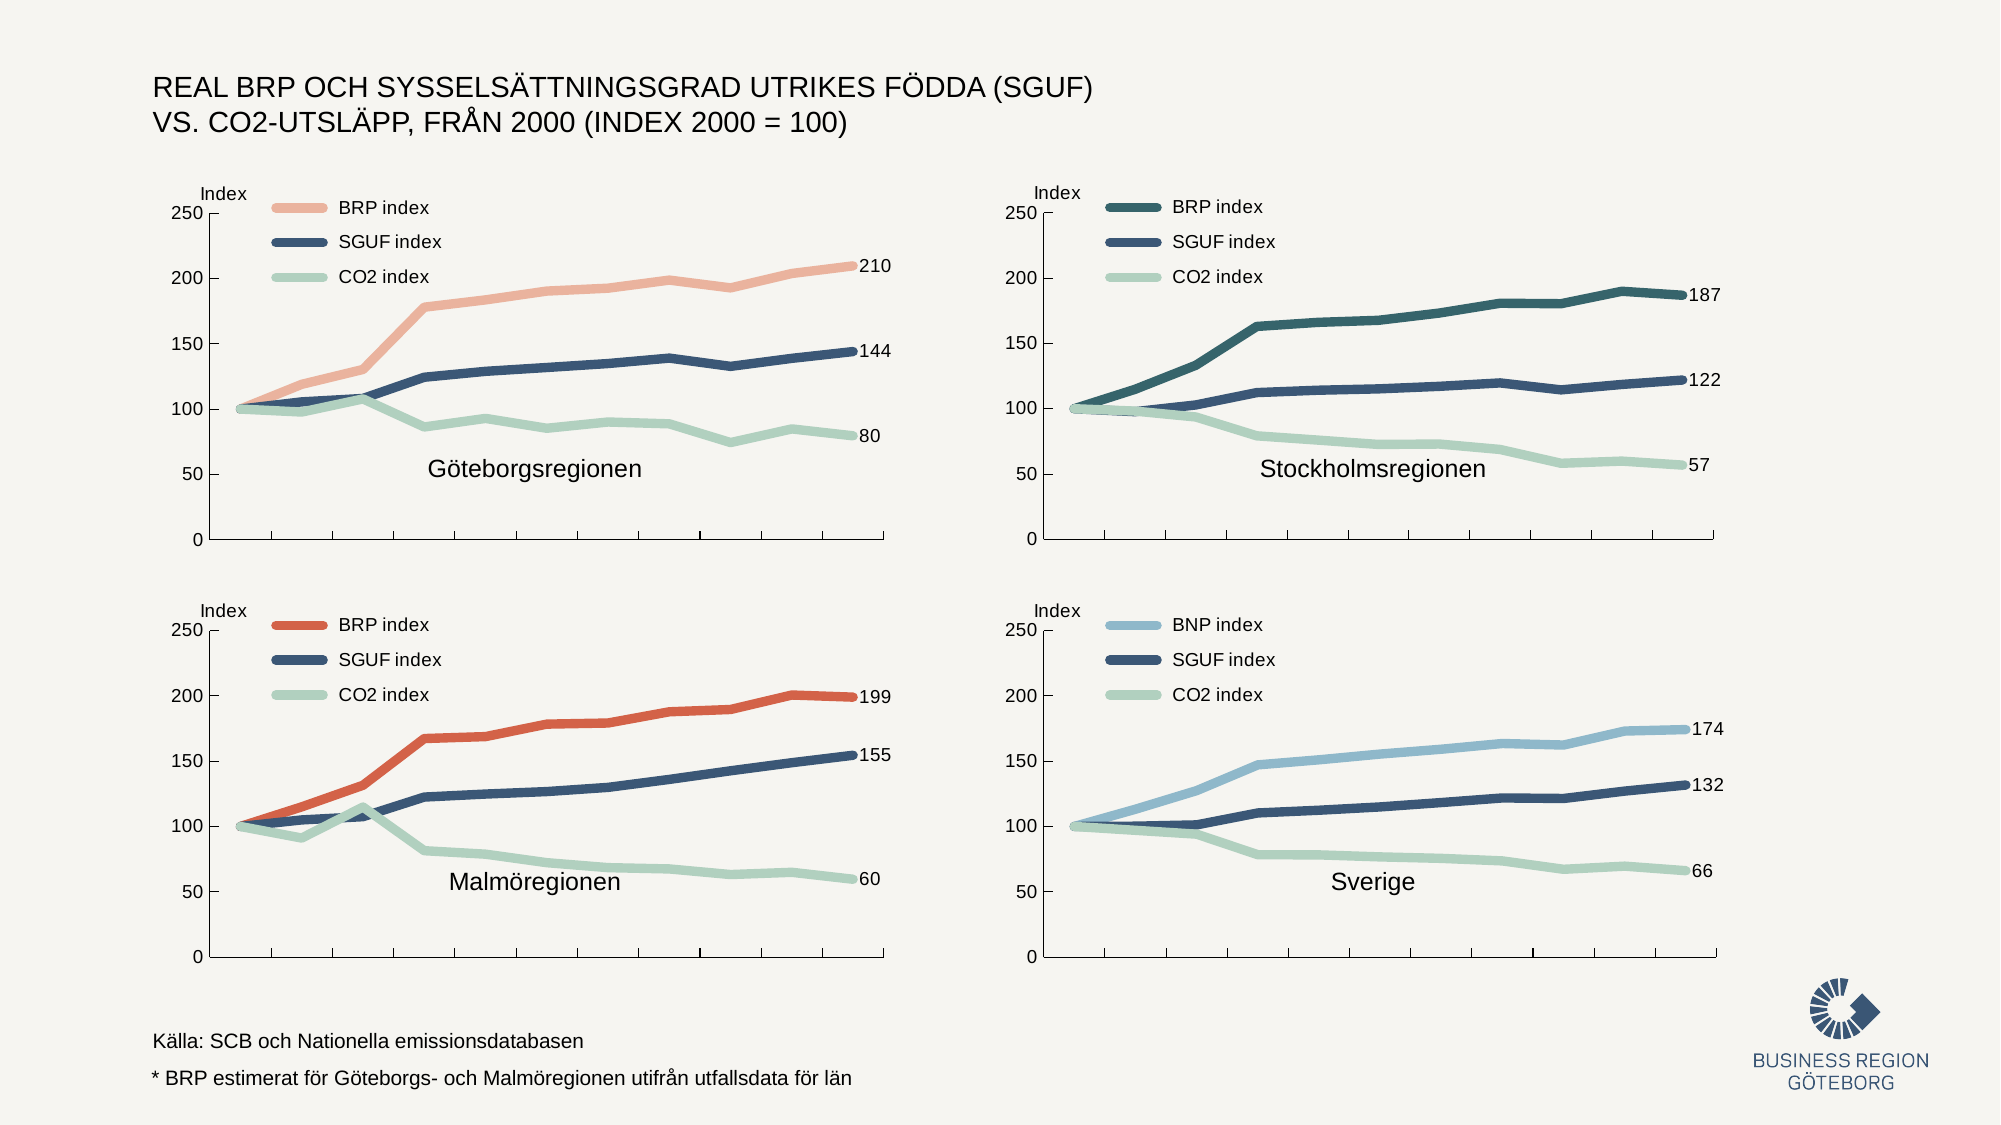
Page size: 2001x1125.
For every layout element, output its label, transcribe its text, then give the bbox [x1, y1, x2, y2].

list REAL BRP OCH SYSSELSÄTTNINGSGRAD UTRIKES FÖDDA (SGUF) VS. CO2-UTSLÄPP, FRÅN 2000 (INDEX 2000 = 100) [137, 61, 1312, 138]
picture [1754, 978, 1928, 1090]
chart [165, 594, 905, 1008]
chart [165, 177, 905, 591]
text_box * BRP estimerat för Göteborgs- och Malmöregionen utifrån utfallsdata för län [136, 1041, 1020, 1113]
chart [999, 594, 1739, 1008]
list Källa: SCB och Nationella emissionsdatabasen [137, 1020, 753, 1041]
chart [999, 176, 1739, 591]
